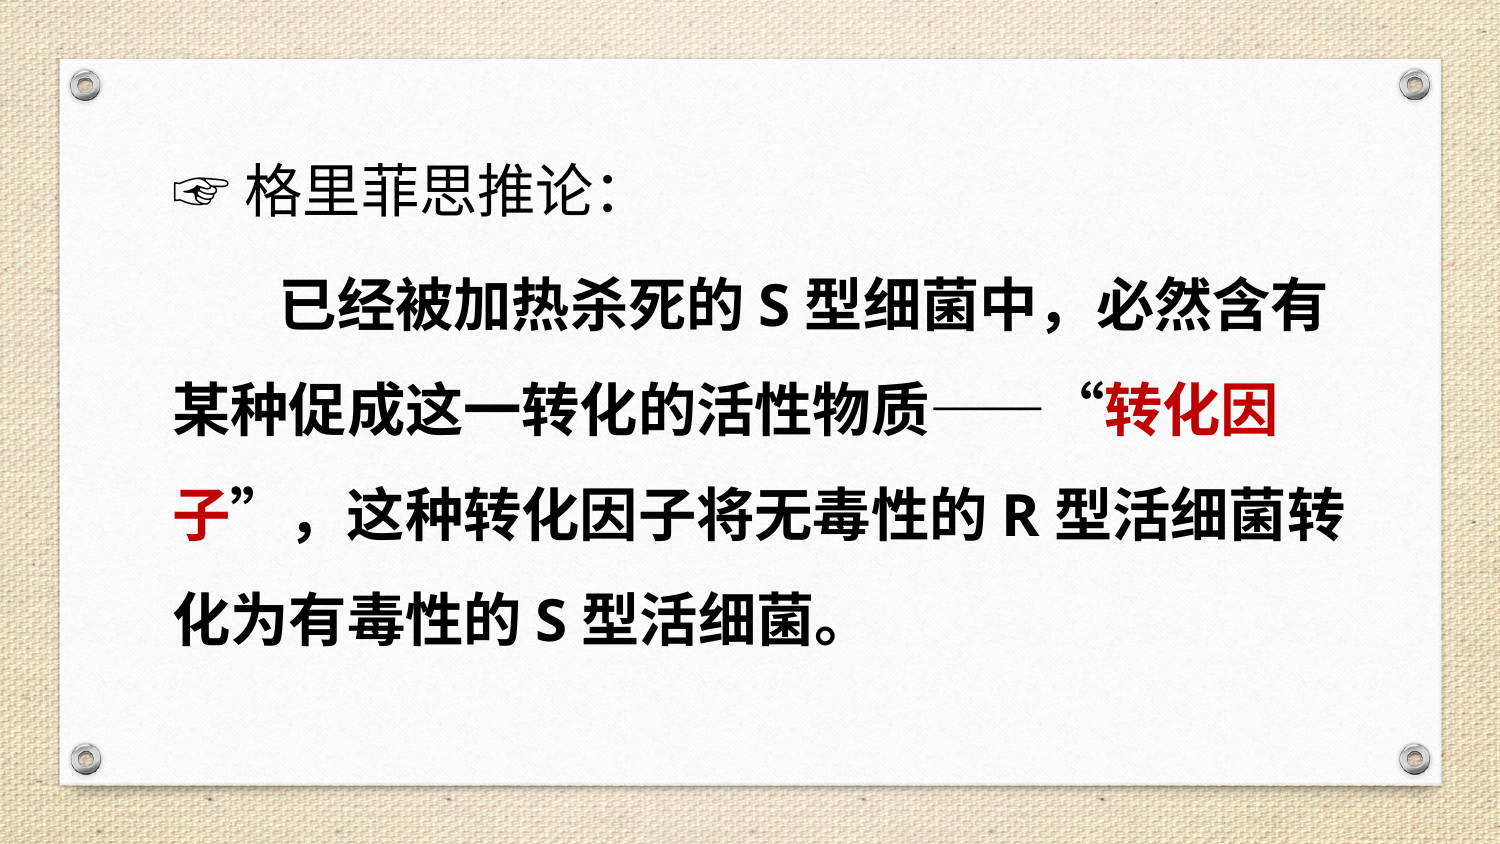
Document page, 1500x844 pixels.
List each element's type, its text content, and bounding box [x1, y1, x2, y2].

picture [0, 0, 1500, 844]
text_box 已经被加热杀死的S型细菌中，必然含有某种促成这一转化的活性物质——“转化因子”，这种转化因子将无毒性的R型活细菌转化为有毒性的S型活细菌。 [157, 225, 1363, 661]
text_box ☞格里菲思推论： [157, 146, 719, 232]
